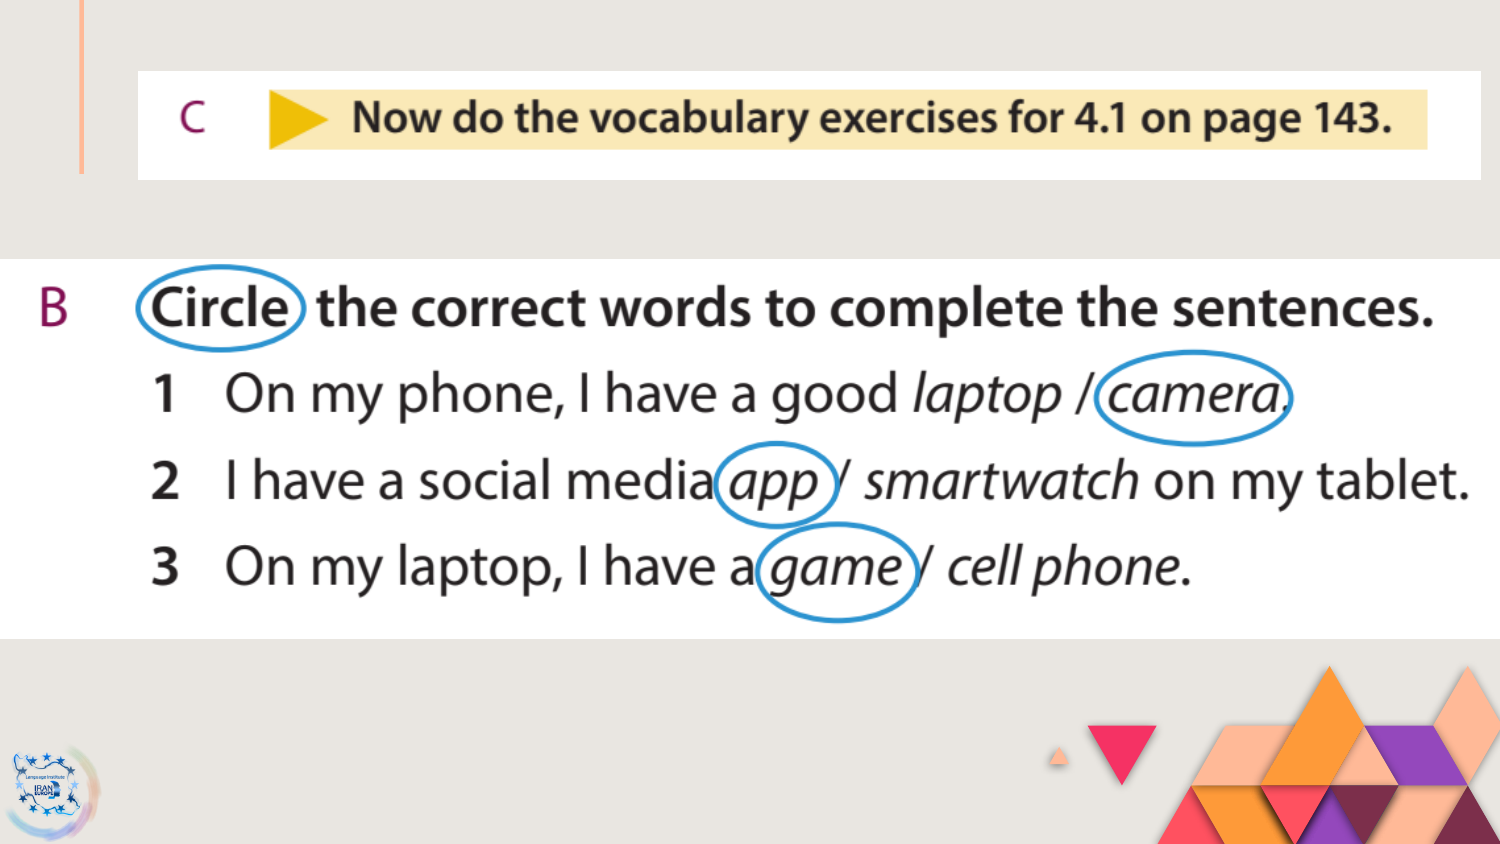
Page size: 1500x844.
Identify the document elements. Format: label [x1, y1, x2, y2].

picture [0, 741, 106, 844]
picture [138, 71, 1481, 180]
picture [0, 259, 1500, 639]
